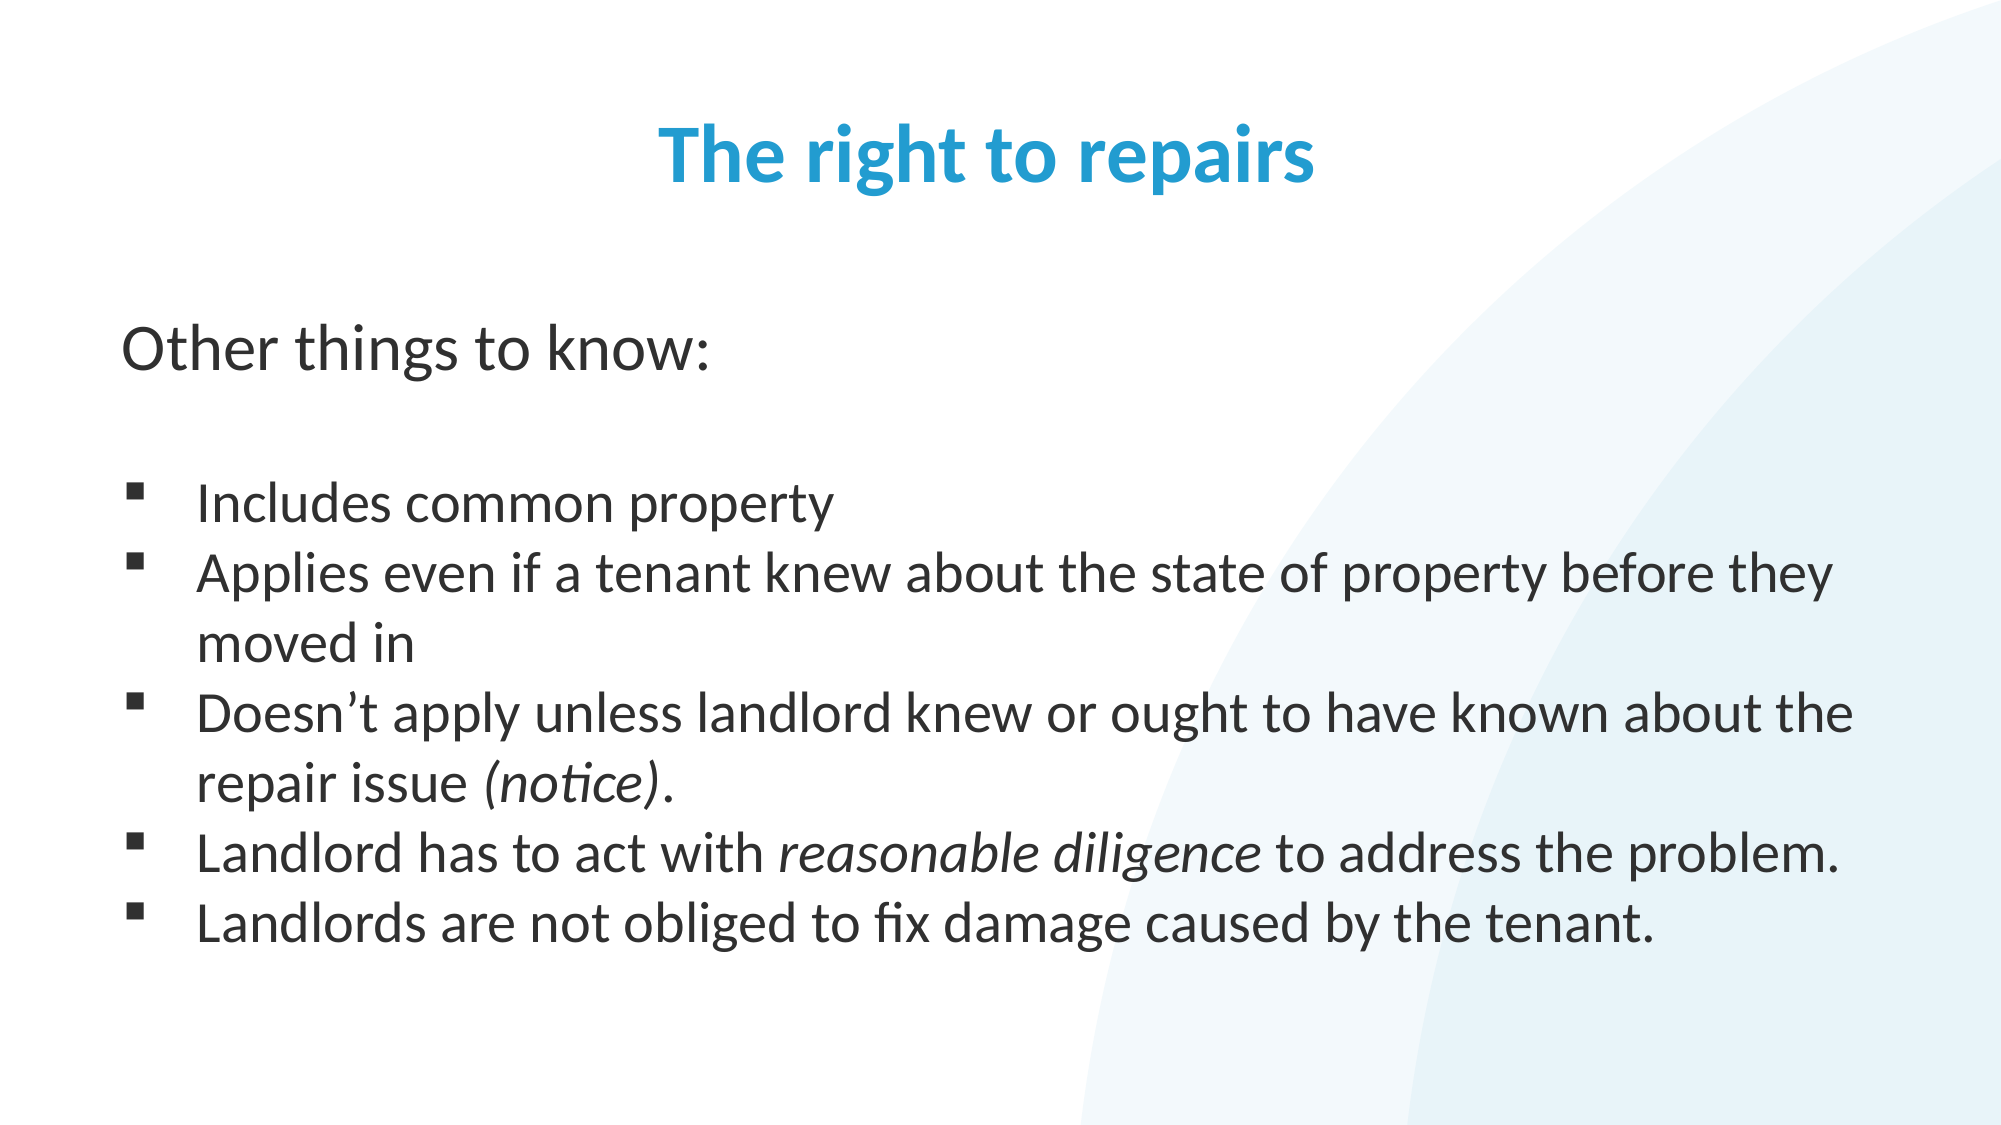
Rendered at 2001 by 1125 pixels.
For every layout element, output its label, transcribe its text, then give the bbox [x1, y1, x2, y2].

title The right to repairs [51, 102, 1924, 288]
text_box Other things to know: Includes common property Applies even if a tenant knew about the state of property before they moved in Doesn’t apply unless landlord knew or ought to have known about the repair issue (notice). Landlord has to act with reasonable diligence to address the problem. Landlords are not obliged to fix damage caused by the tenant. [114, 296, 1886, 962]
